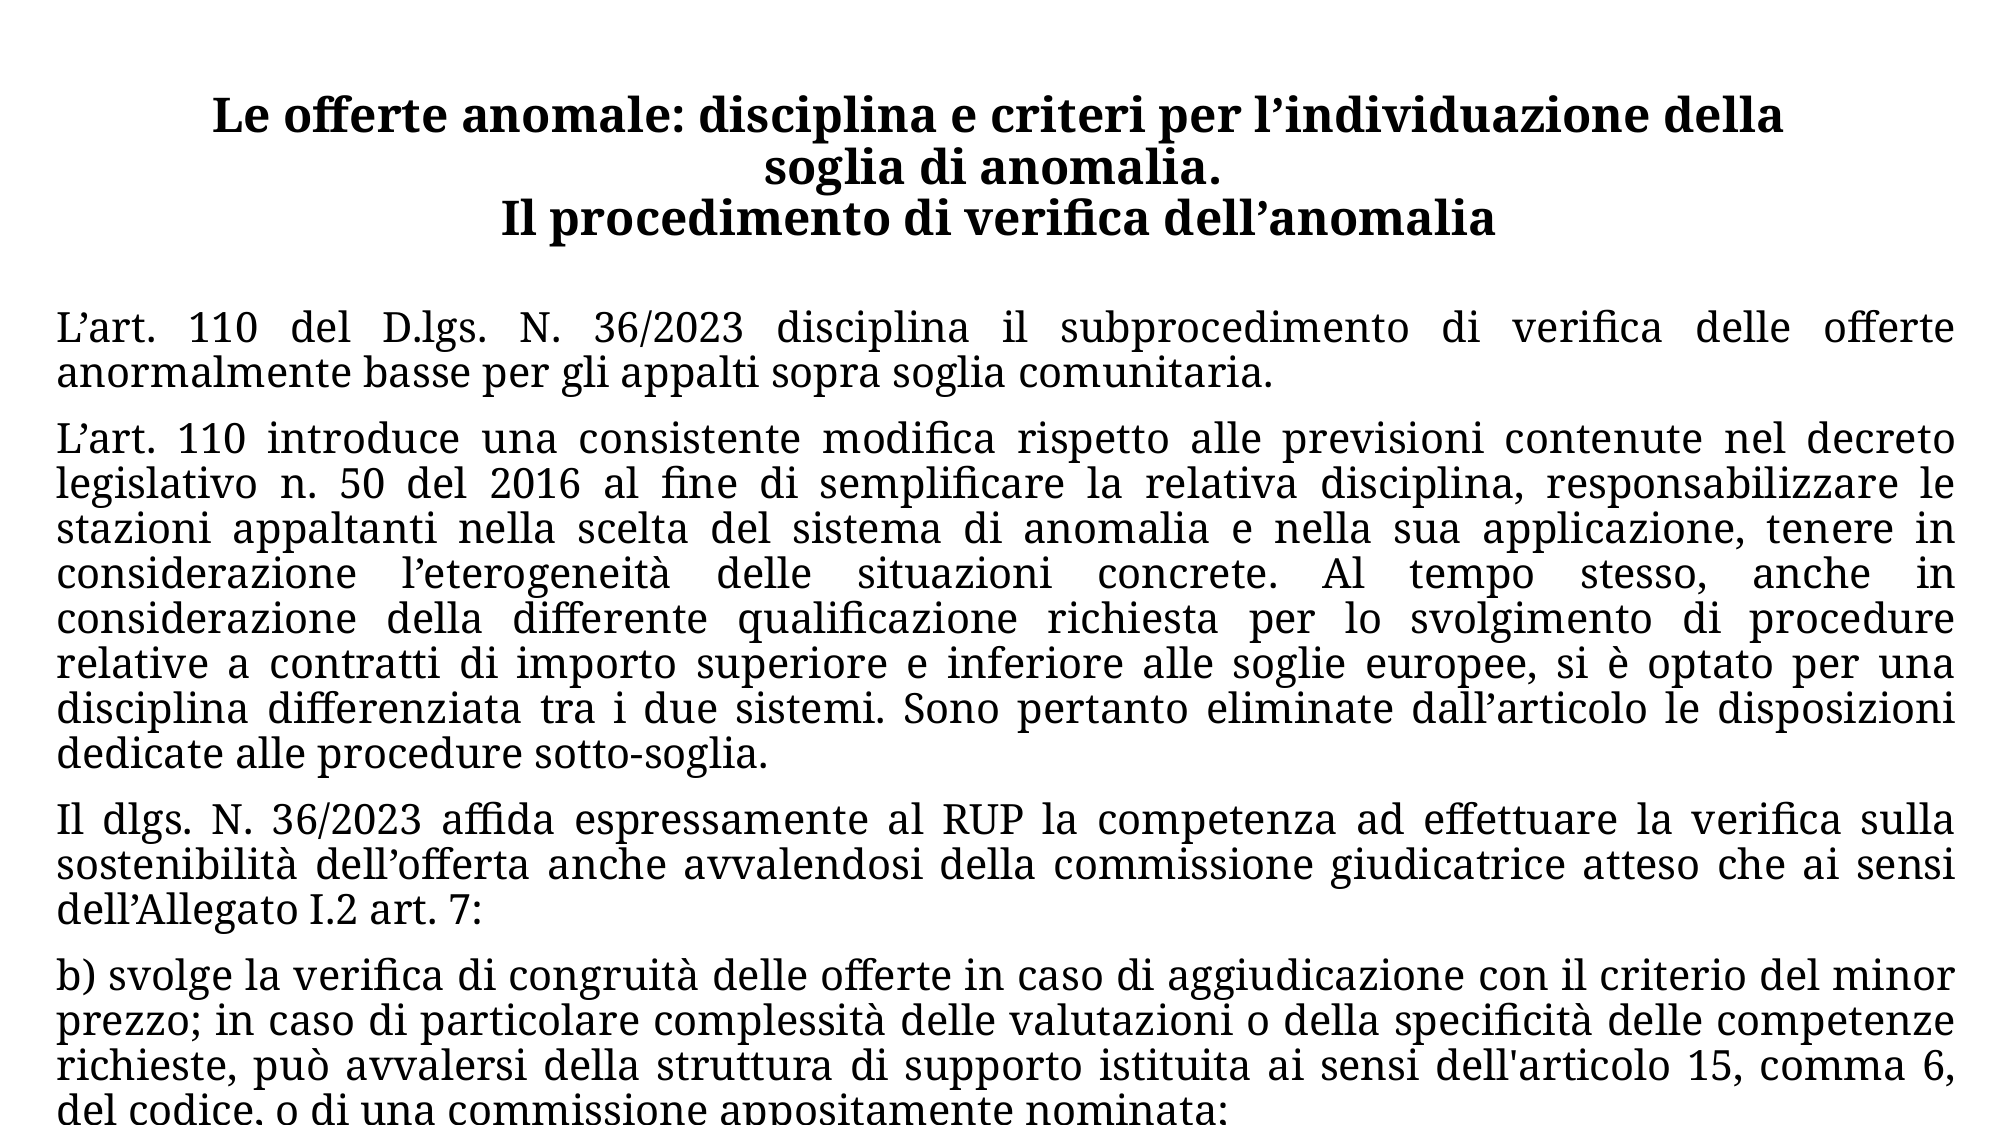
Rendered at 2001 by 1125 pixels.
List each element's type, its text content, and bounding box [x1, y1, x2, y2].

list L’art. 110 del D.lgs. N. 36/2023 disciplina il subprocedimento di verifica delle offerte anormalmente basse per gli appalti sopra soglia comunitaria. L’art. 110 introduce una consistente modifica rispetto alle previsioni contenute nel decreto legislativo n. 50 del 2016 al fine di semplificare la relativa disciplina, responsabilizzare le stazioni appaltanti nella scelta del sistema di anomalia e nella sua applicazione, tenere in considerazione l’eterogeneità delle situazioni concrete. Al tempo stesso, anche in considerazione della differente qualificazione richiesta per lo svolgimento di procedure relative a contratti di importo superiore e inferiore alle soglie europee, si è optato per una disciplina differenziata tra i due sistemi. Sono pertanto eliminate dall’articolo le disposizioni dedicate alle procedure sotto-soglia. Il dlgs. N. 36/2023 affida espressamente al RUP la competenza ad effettuare la verifica sulla sostenibilità dell’offerta anche avvalendosi della commissione giudicatrice atteso che ai sensi dell’Allegato I.2 art. 7: b) svolge la verifica di congruità delle offerte in caso di aggiudicazione con il criterio del minor prezzo; in caso di particolare complessità delle valutazioni o della specificità delle competenze richieste, può avvalersi della struttura di supporto istituita ai sensi dell'articolo 15, comma 6, del codice, o di una commissione appositamente nominata; c) svolge la verifica sulle offerte anormalmente basse con l'eventuale supporto della commissione nominata ai sensi dell'articolo 93 del codice; [41, 299, 1972, 1066]
title Le offerte anomale: disciplina e criteri per l’individuazione della soglia di anomalia. Il procedimento di verifica dell’anomalia [137, 59, 1863, 278]
